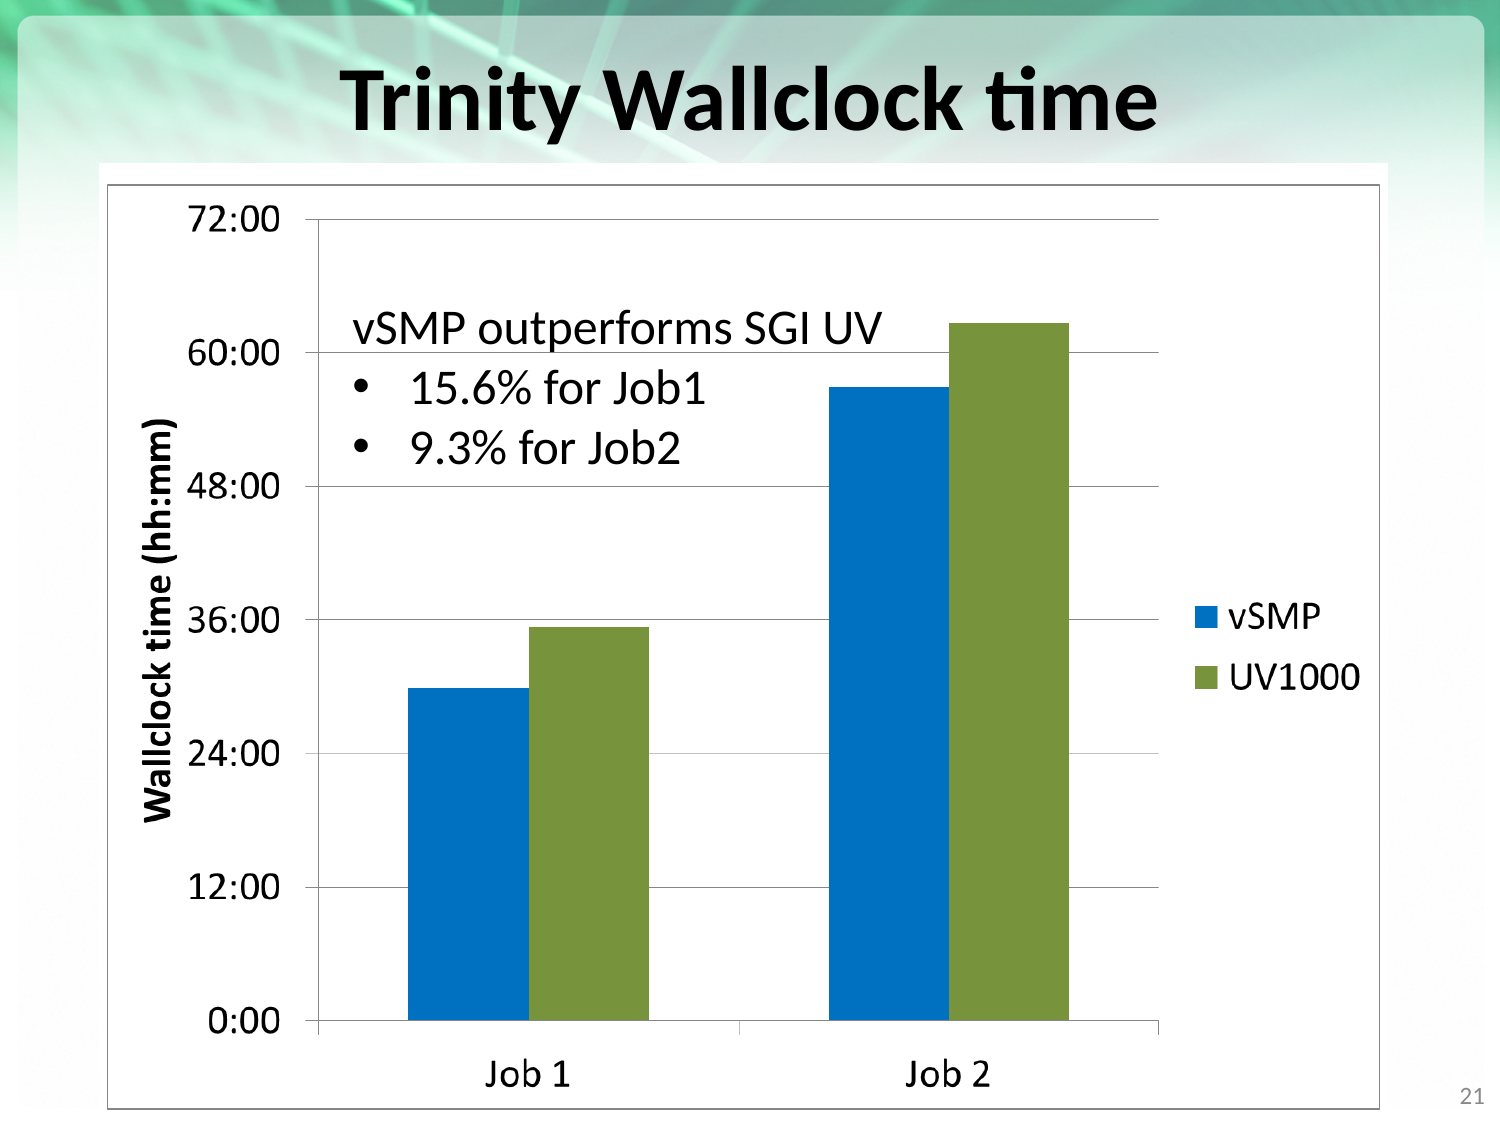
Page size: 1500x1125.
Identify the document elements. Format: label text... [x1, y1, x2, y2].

title Trinity Wallclock time [75, 0, 1425, 188]
picture [0, 0, 1500, 1125]
slide_number 21 [1392, 1065, 1500, 1125]
